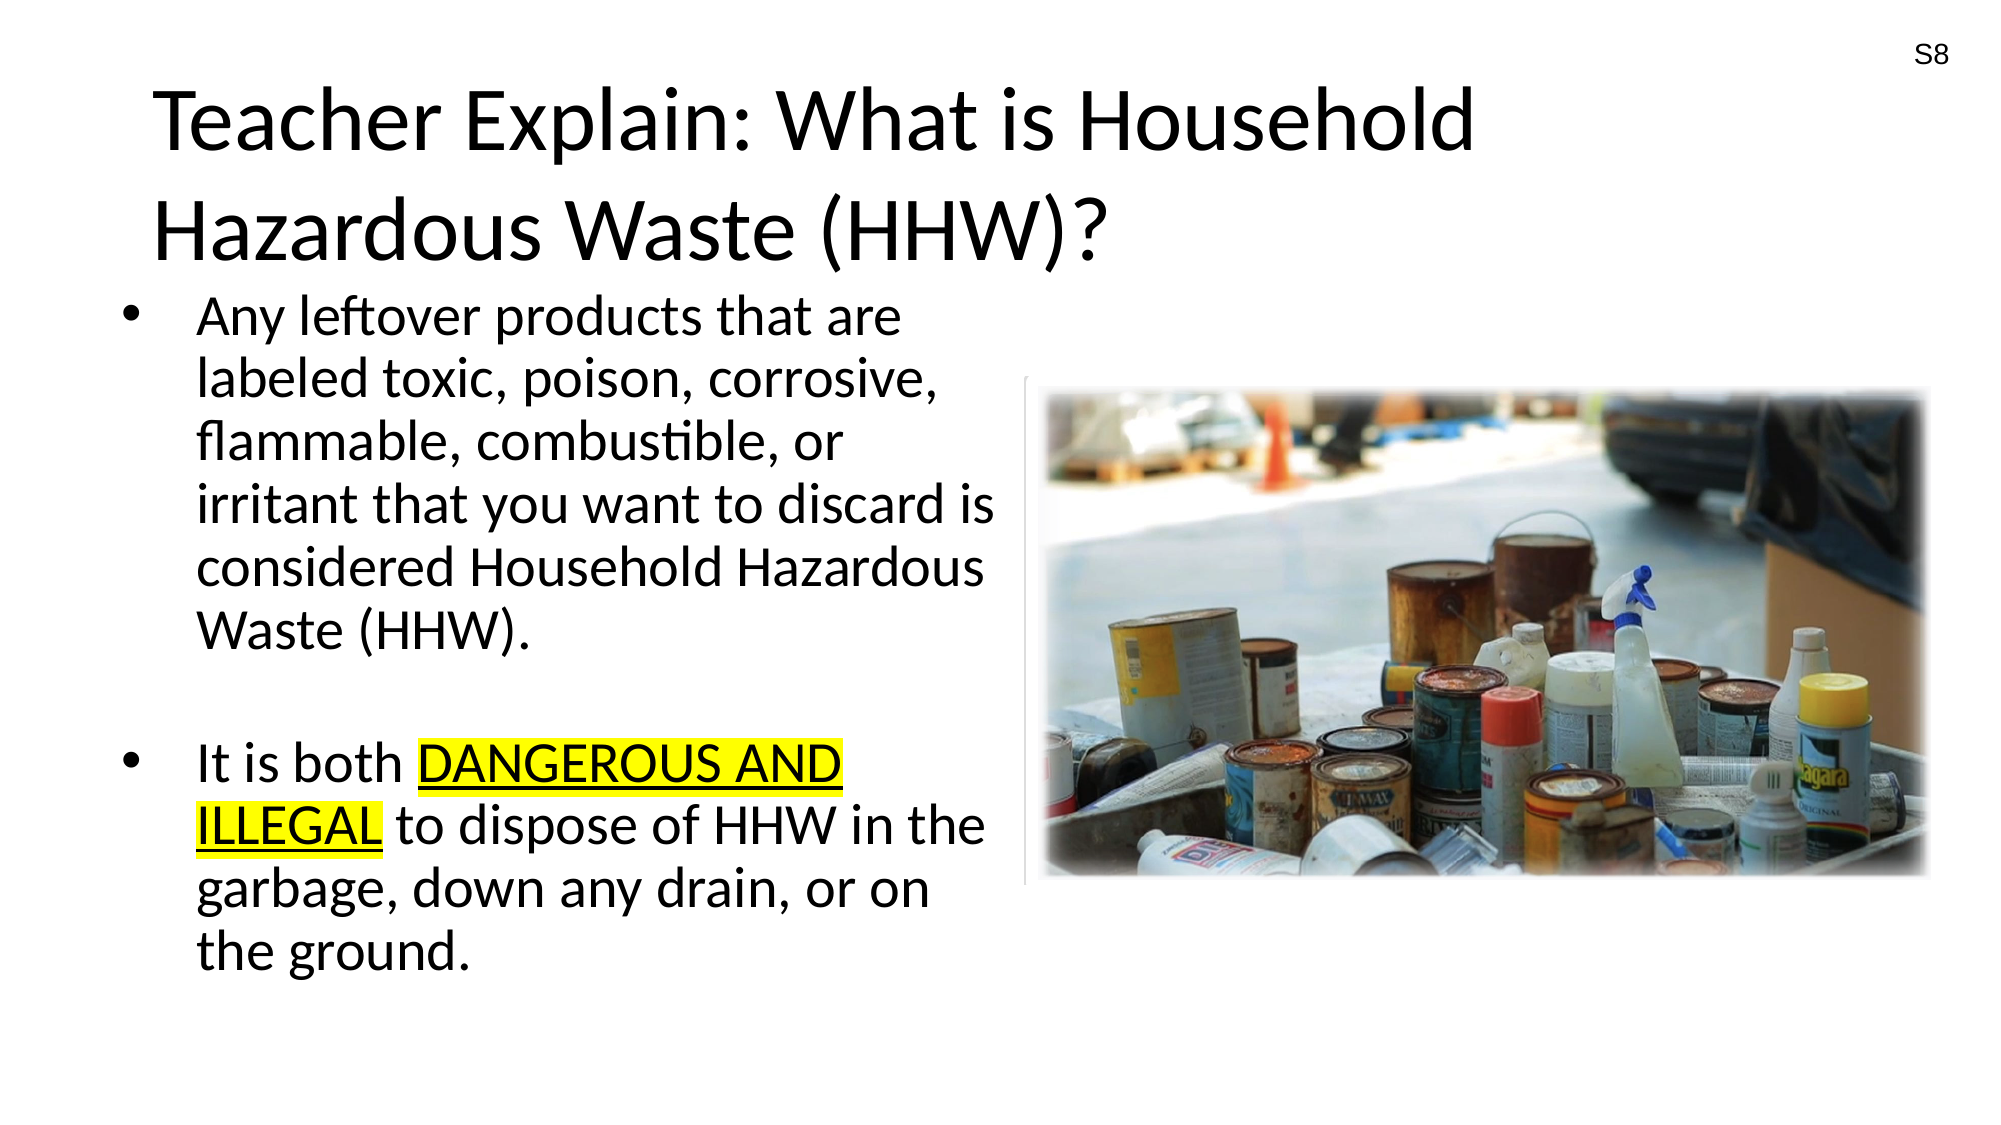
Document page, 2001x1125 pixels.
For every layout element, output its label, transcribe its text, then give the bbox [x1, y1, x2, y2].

title Teacher Explain: What is Household Hazardous Waste (HHW)? [137, 59, 1863, 278]
picture [1024, 376, 1939, 886]
list Any leftover products that are labeled toxic, poison, corrosive, flammable, combustible, or irritant that you want to discard is considered Household Hazardous Waste (HHW). It is both DANGEROUS AND ILLEGAL to dispose of HHW in the garbage, down any drain, or on the ground. [100, 277, 1037, 1091]
text_box S8 [1899, 27, 1968, 78]
